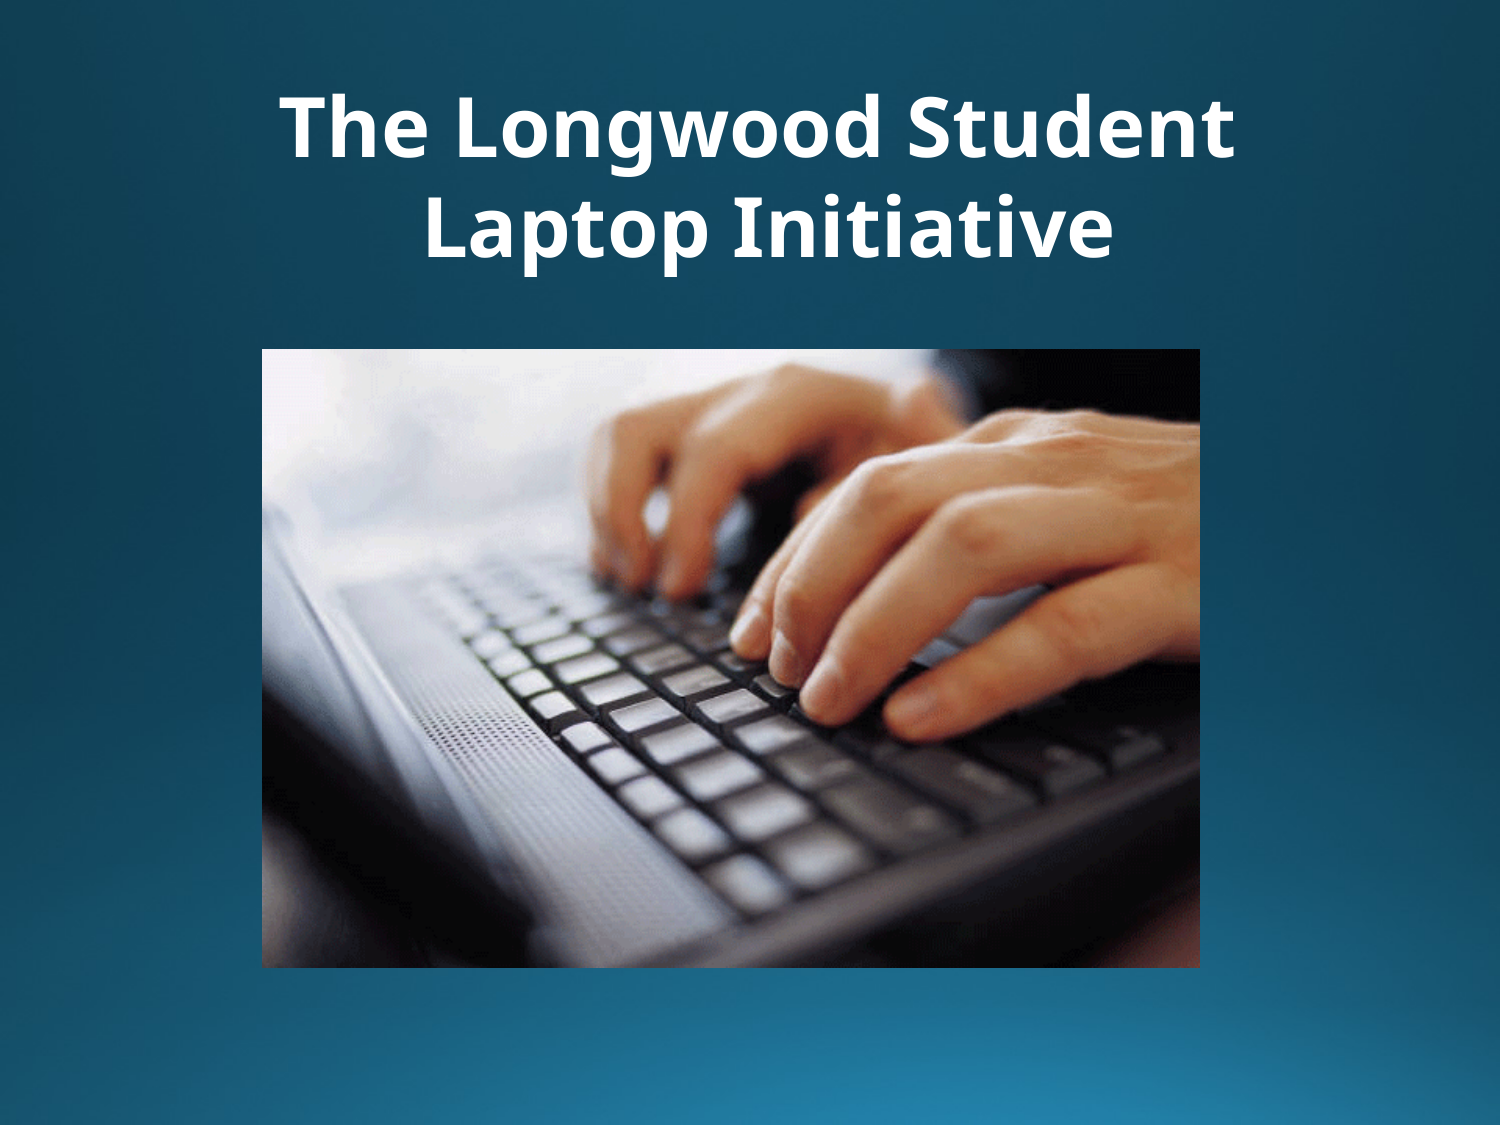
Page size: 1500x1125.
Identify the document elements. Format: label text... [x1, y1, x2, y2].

picture [0, 0, 1500, 1125]
text_box The Longwood Student Laptop Initiative [99, 67, 1438, 282]
